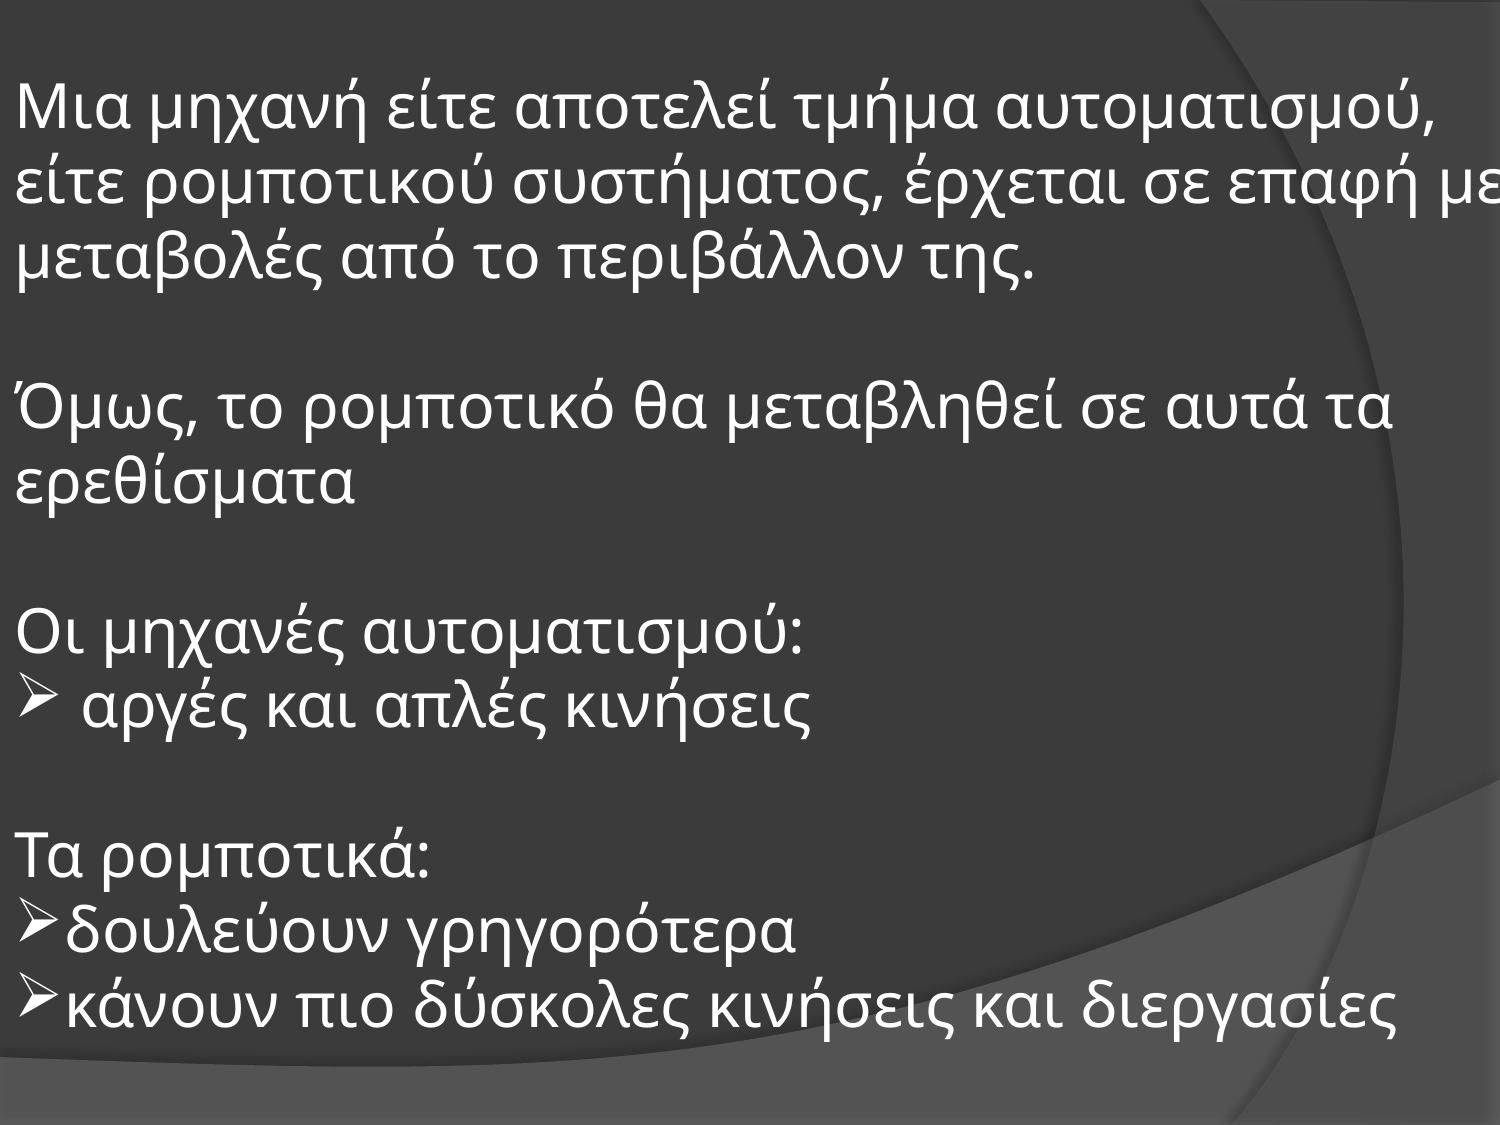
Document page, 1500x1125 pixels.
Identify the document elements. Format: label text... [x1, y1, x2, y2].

text_box Μια μηχανή είτε αποτελεί τμήμα αυτοματισμού, είτε ρομποτικού συστήματος, έρχεται σε επαφή με μεταβολές από το περιβάλλον της. Όμως, το ρομποτικό θα μεταβληθεί σε αυτά τα ερεθίσματα Οι μηχανές αυτοματισμού: αργές και απλές κινήσεις Τα ρομποτικά: δουλεύουν γρηγορότερα κάνουν πιο δύσκολες κινήσεις και διεργασίες [0, 58, 1500, 1059]
